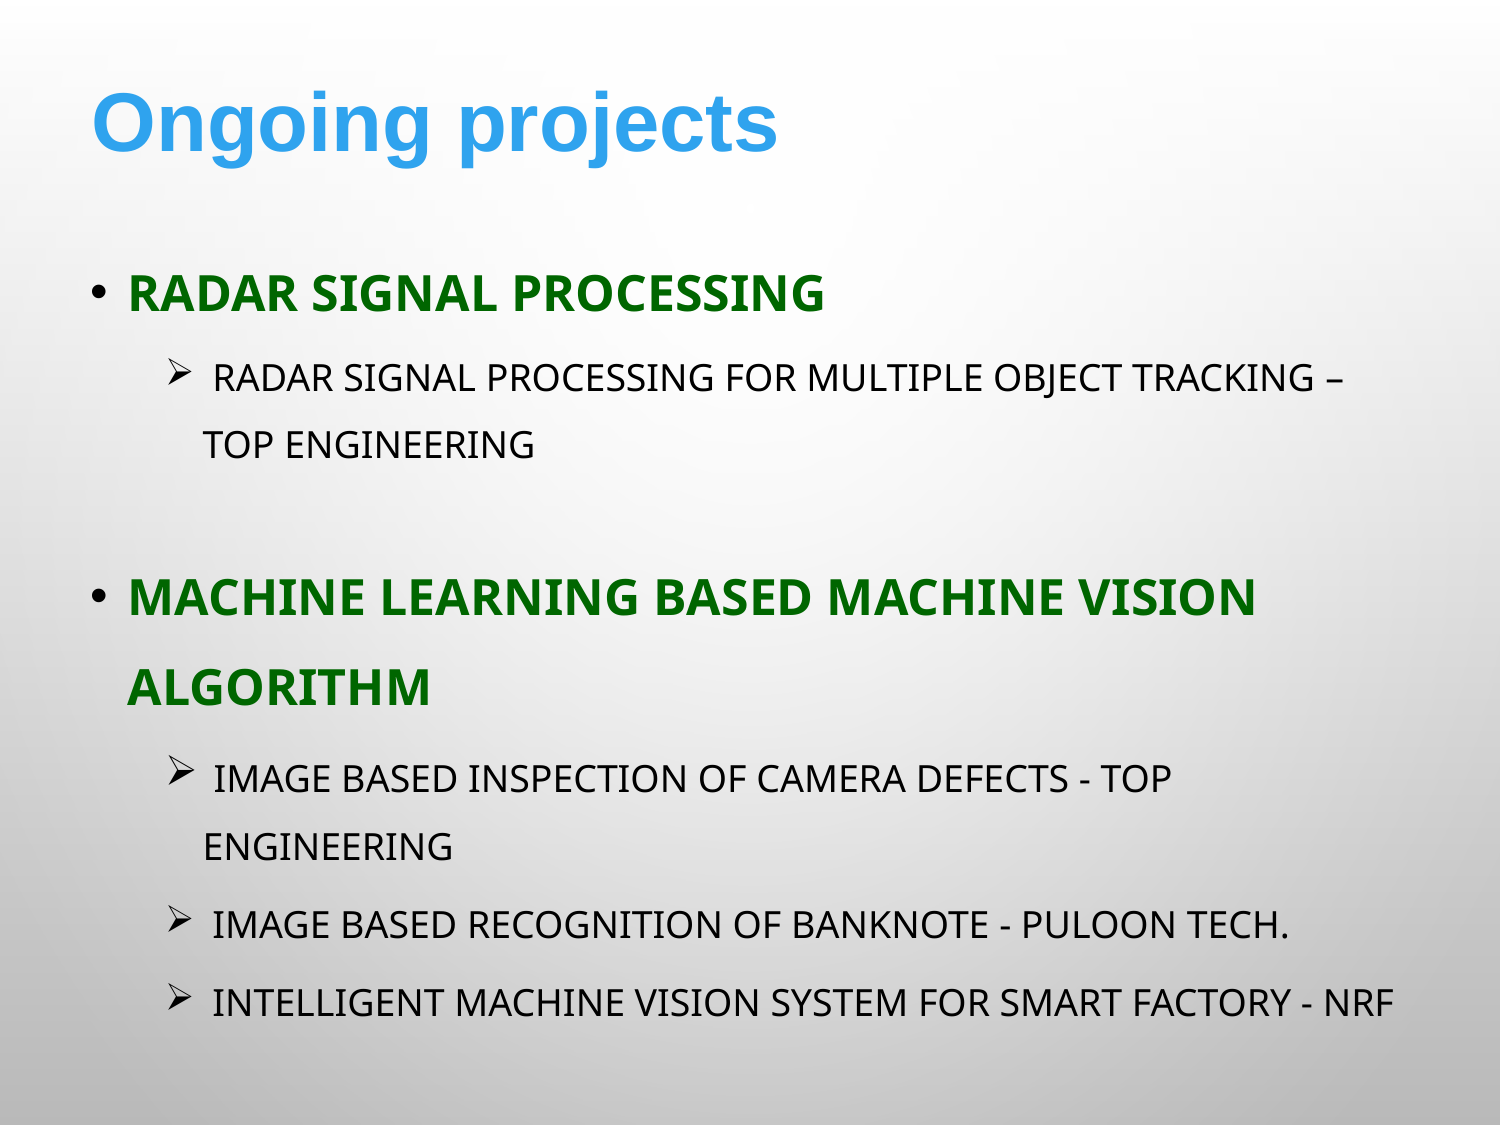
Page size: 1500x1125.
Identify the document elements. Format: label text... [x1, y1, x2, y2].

text_box Ongoing projects [76, 59, 1292, 190]
list Radar signal processing Radar signal processing for multiple object tracking – Top Engineering Machine learning based machine vision algorithm Image based inspection of camera defects - Top Engineering Image based recognition of banknote - Puloon Tech. Intelligent machine vision system for smart factory - NRF [75, 243, 1411, 1083]
picture [0, 0, 1500, 1125]
